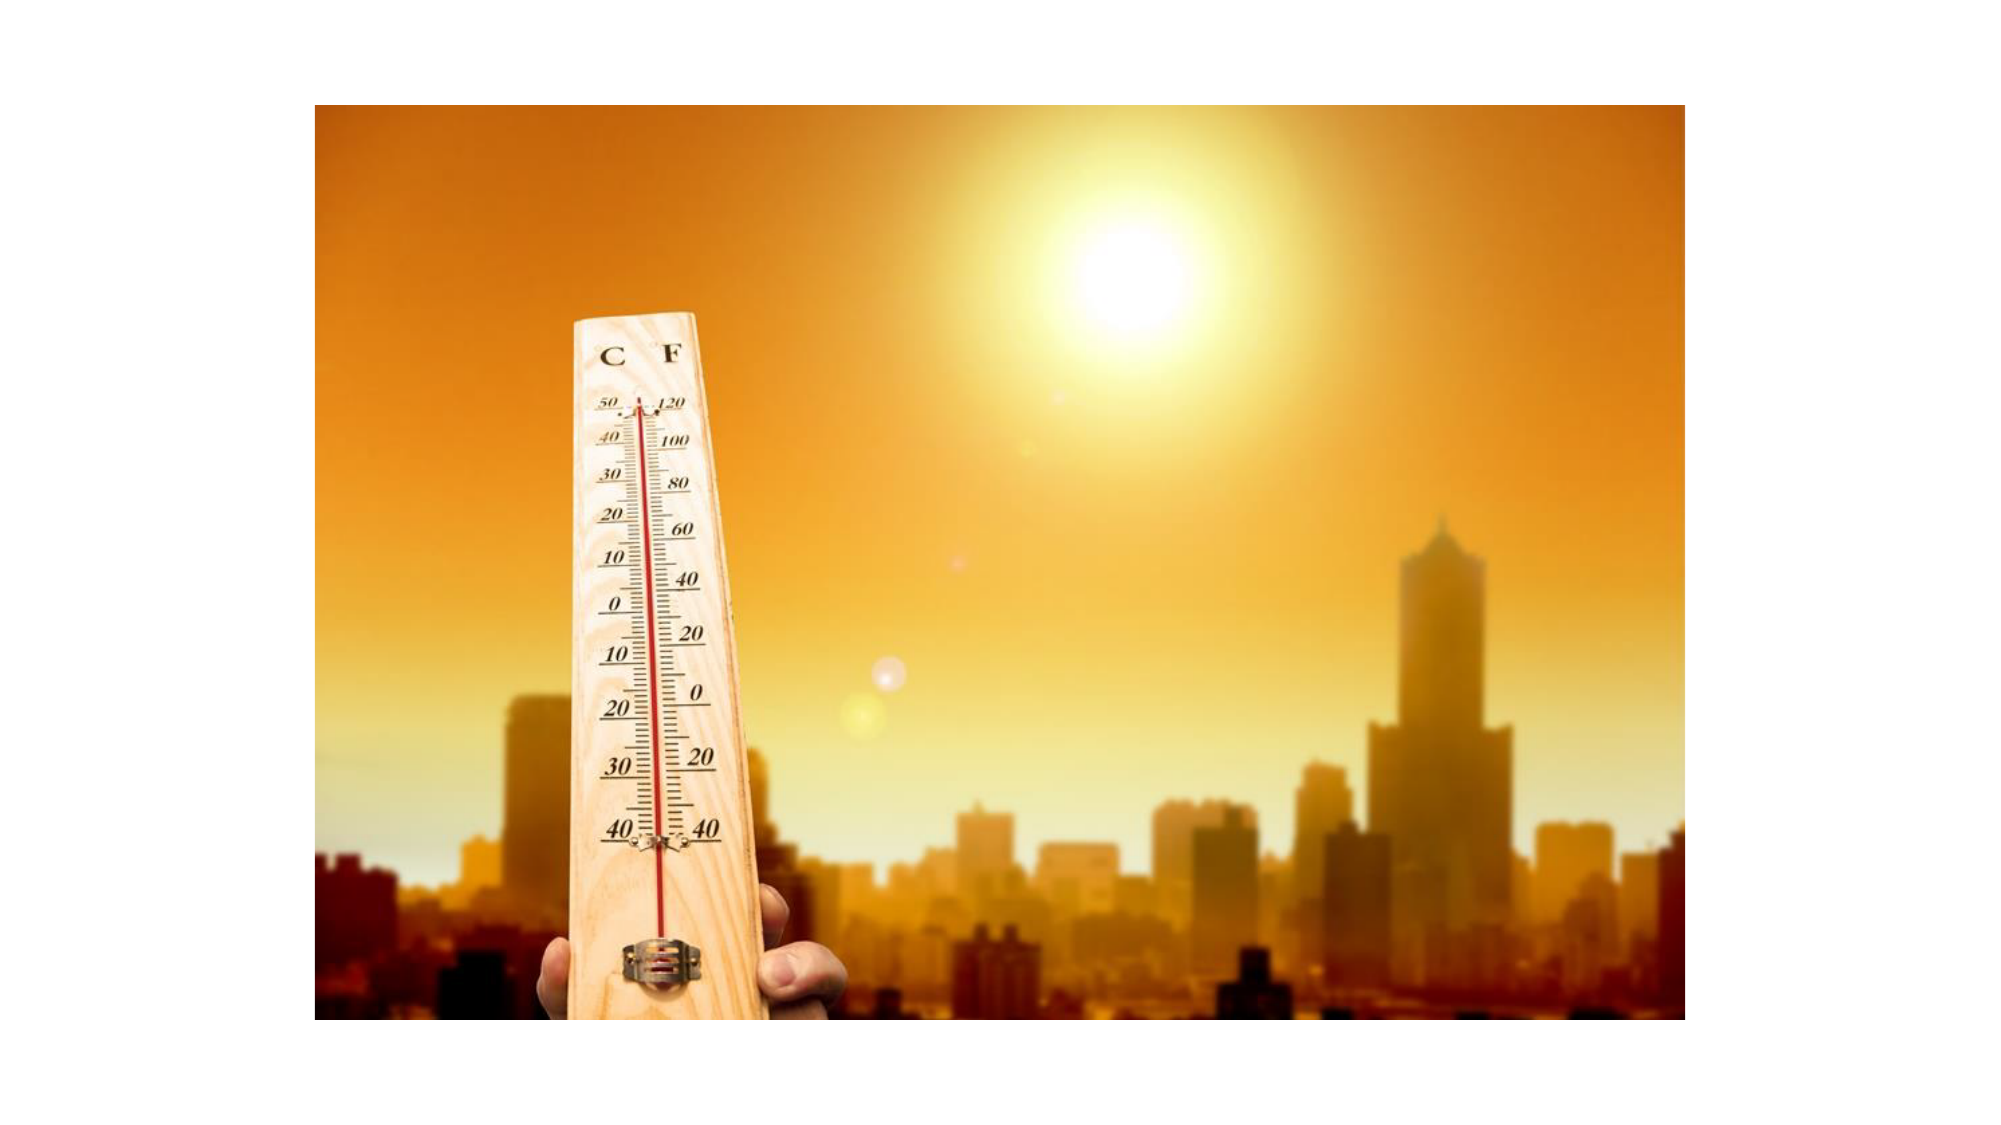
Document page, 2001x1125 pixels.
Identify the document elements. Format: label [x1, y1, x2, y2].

list [314, 105, 1686, 1020]
